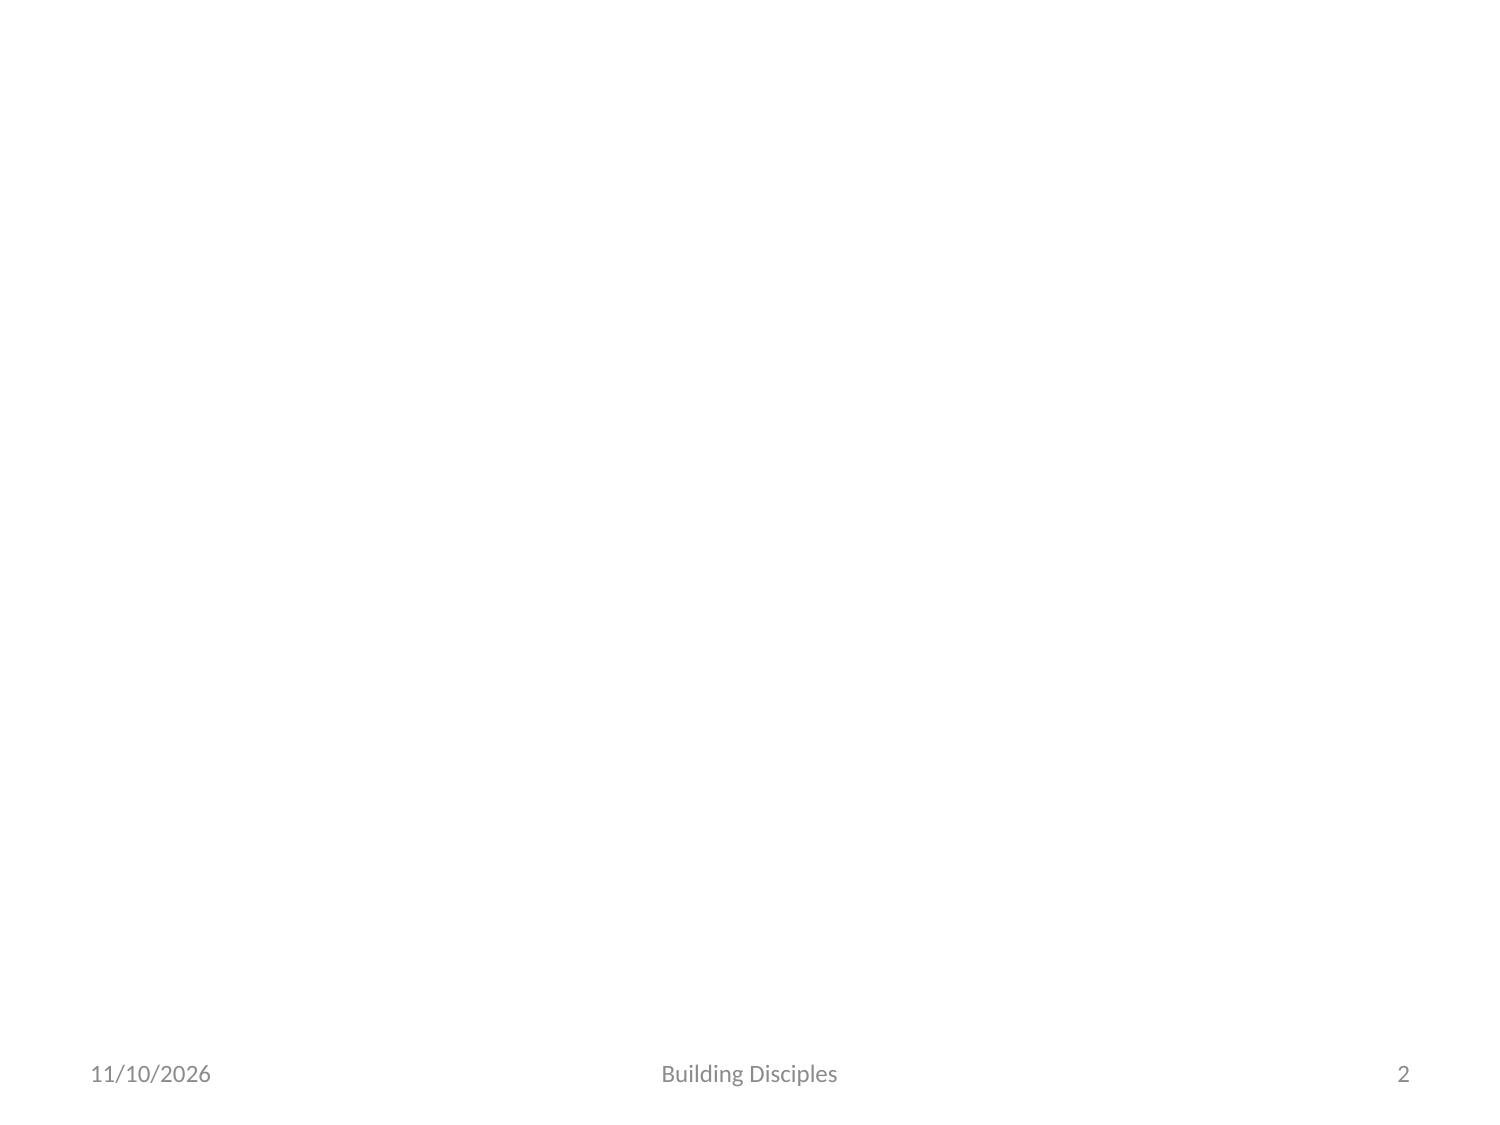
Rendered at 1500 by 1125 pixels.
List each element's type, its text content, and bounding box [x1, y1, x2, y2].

slide_number 2 [1074, 1042, 1425, 1103]
footer Building Disciples [512, 1042, 988, 1103]
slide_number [75, 1042, 425, 1103]
